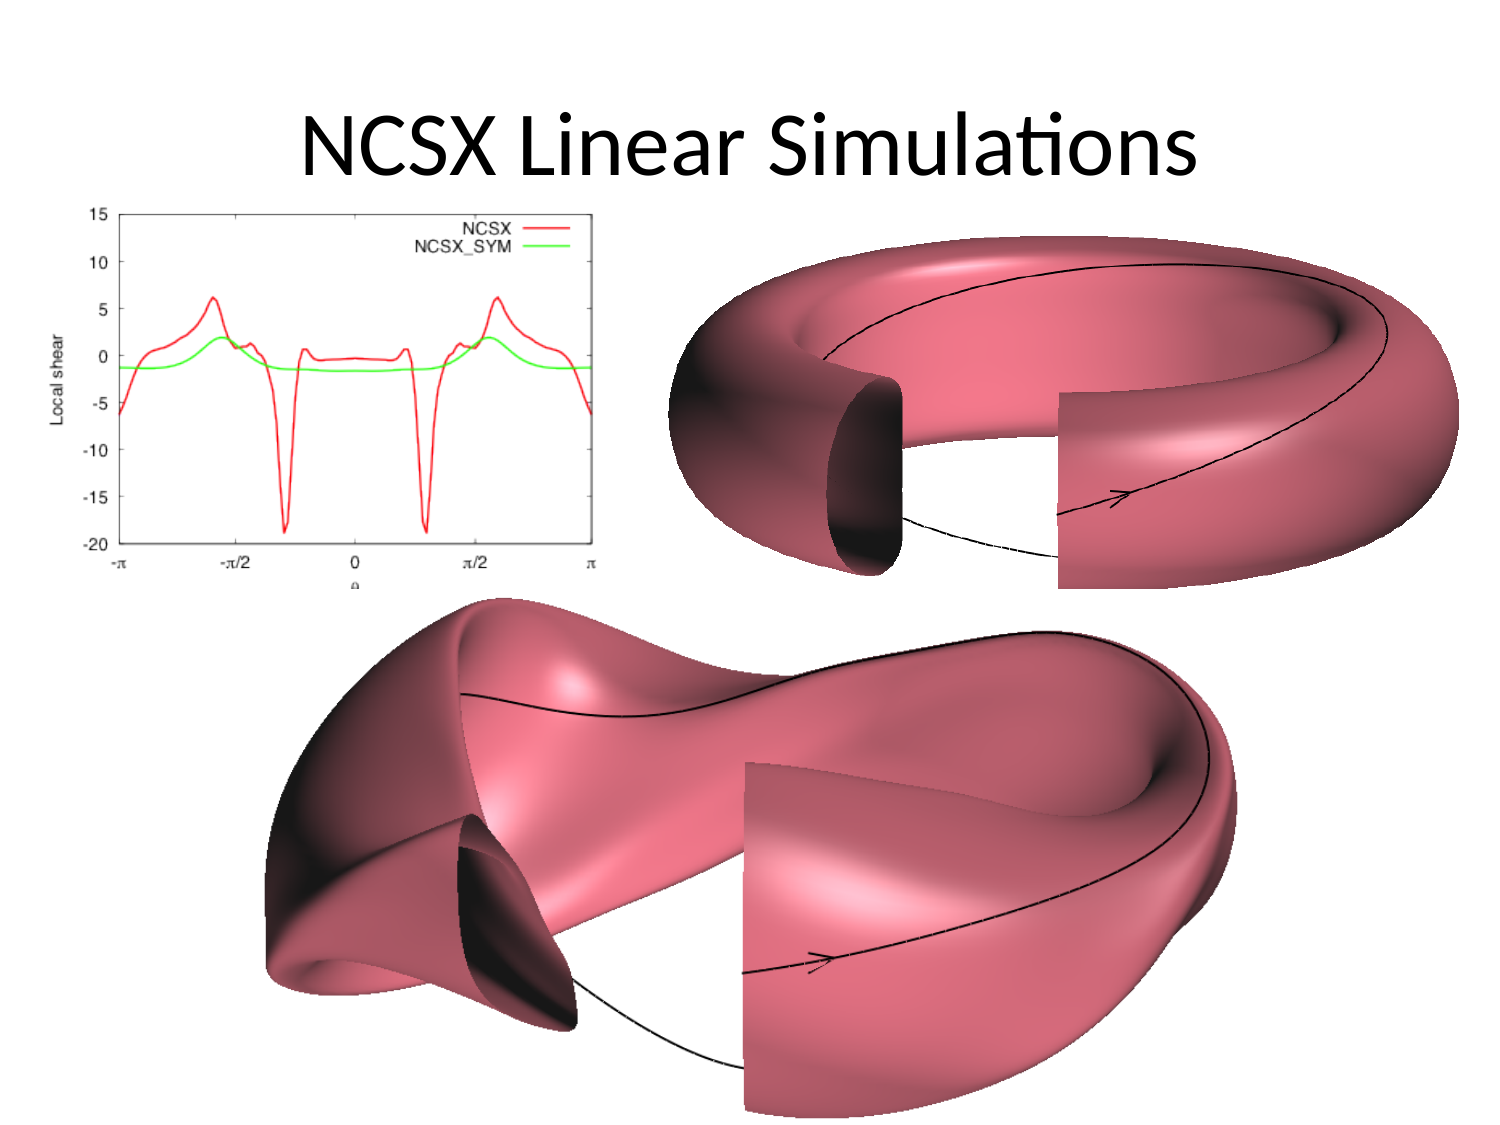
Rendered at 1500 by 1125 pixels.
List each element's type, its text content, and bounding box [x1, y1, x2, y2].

title NCSX Linear Simulations [75, 45, 1425, 233]
picture [42, 193, 1468, 1121]
